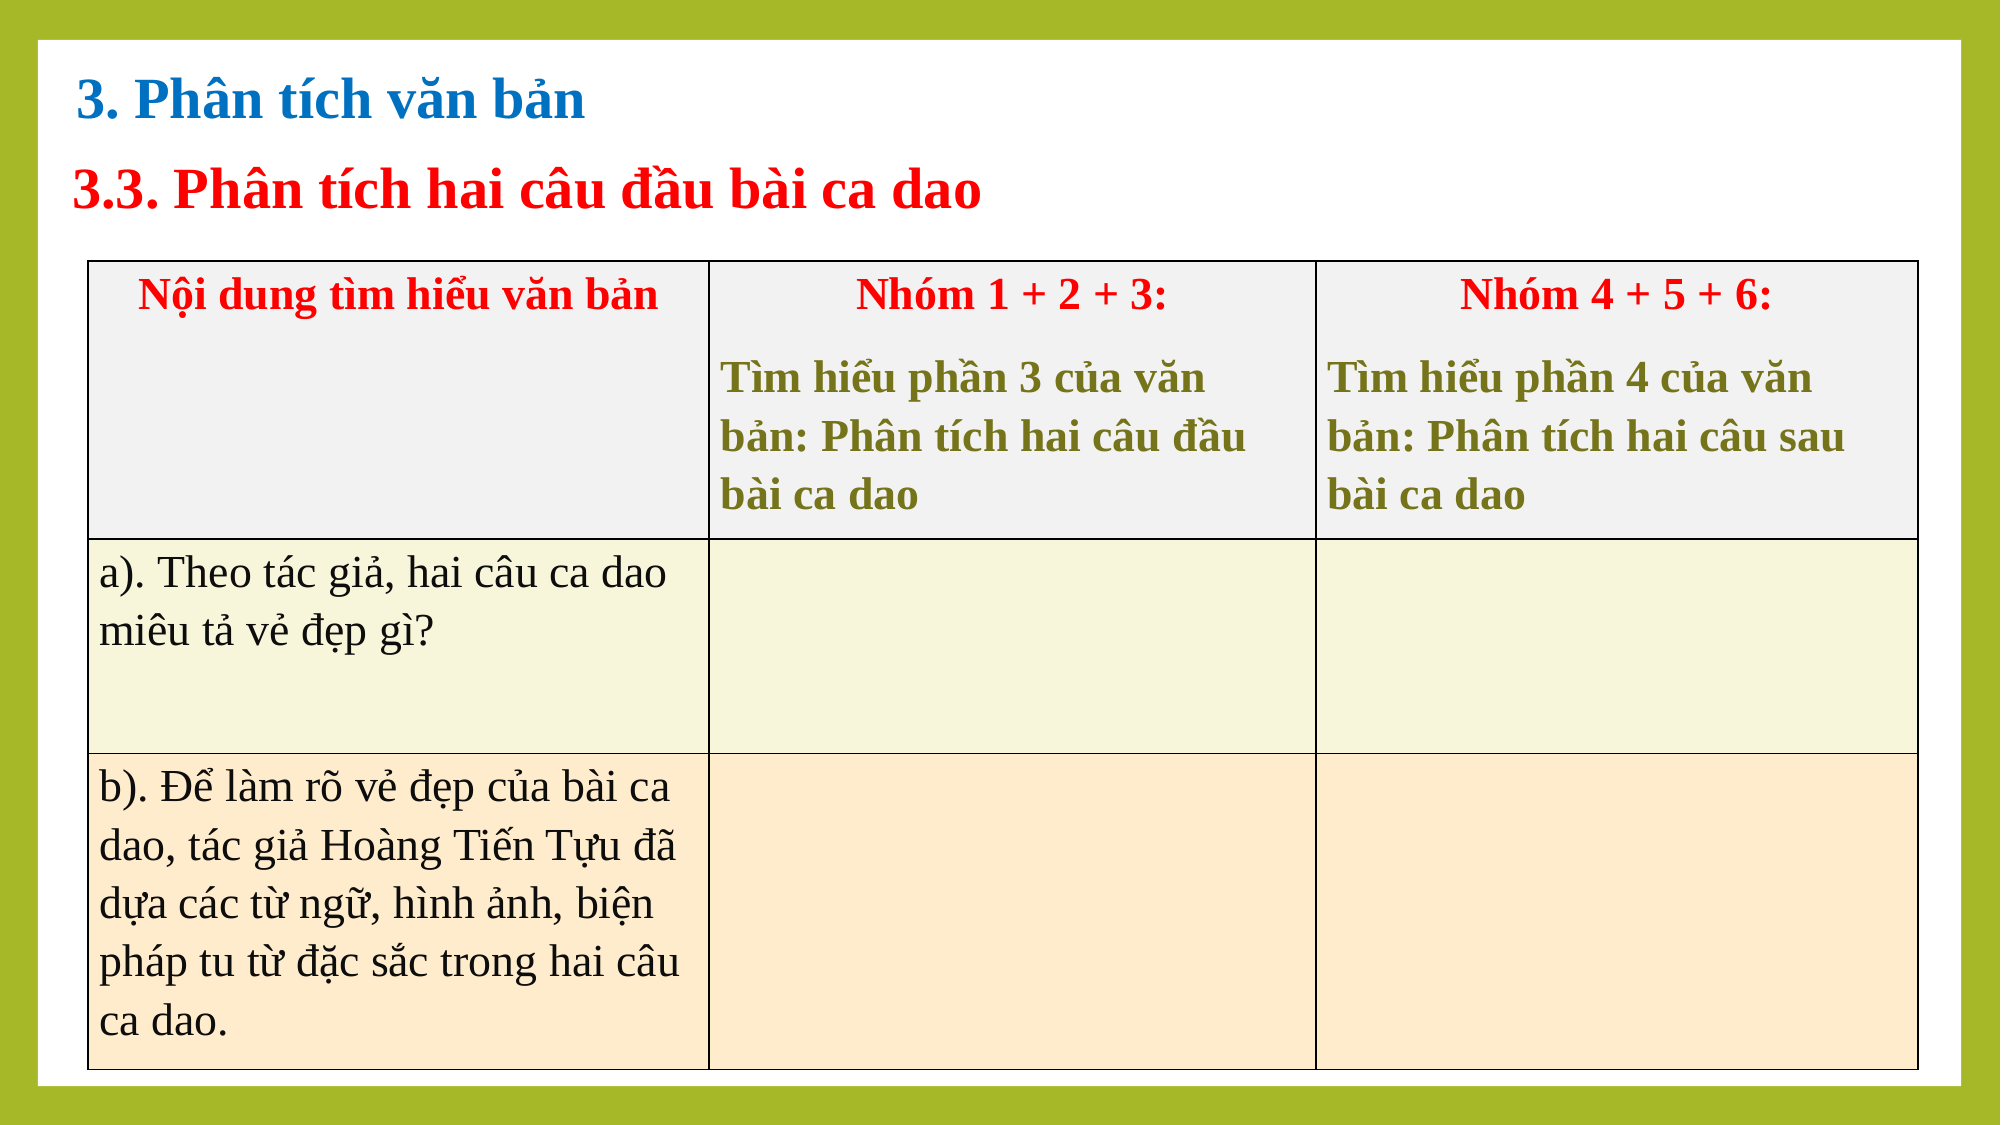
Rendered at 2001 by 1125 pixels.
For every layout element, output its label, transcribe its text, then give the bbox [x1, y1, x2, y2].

table_header Nhóm 4 + 5 + 6: Tìm hiểu phần 4 của văn bản: Phân tích hai câu sau bài ca dao [1317, 262, 1917, 538]
text_box 3.3. Phân tích hai câu đầu bài ca dao [57, 132, 999, 228]
table_cell [710, 540, 1315, 753]
table_cell a). Theo tác giả, hai câu ca dao miêu tả vẻ đẹp gì? [89, 540, 708, 753]
table_header Nhóm 1 + 2 + 3: Tìm hiểu phần 3 của văn bản: Phân tích hai câu đầu bài ca dao [710, 262, 1315, 538]
text_box 3. Phân tích văn bản [54, 42, 1953, 138]
table_header Nội dung tìm hiểu văn bản [89, 262, 708, 538]
table_cell [1317, 754, 1917, 1069]
table_cell [1317, 540, 1917, 753]
table_cell b). Để làm rõ vẻ đẹp của bài ca dao, tác giả Hoàng Tiến Tựu đã dựa các từ ngữ, hình ảnh, biện pháp tu từ đặc sắc trong hai câu ca dao. [89, 754, 708, 1069]
table_cell [710, 754, 1315, 1069]
